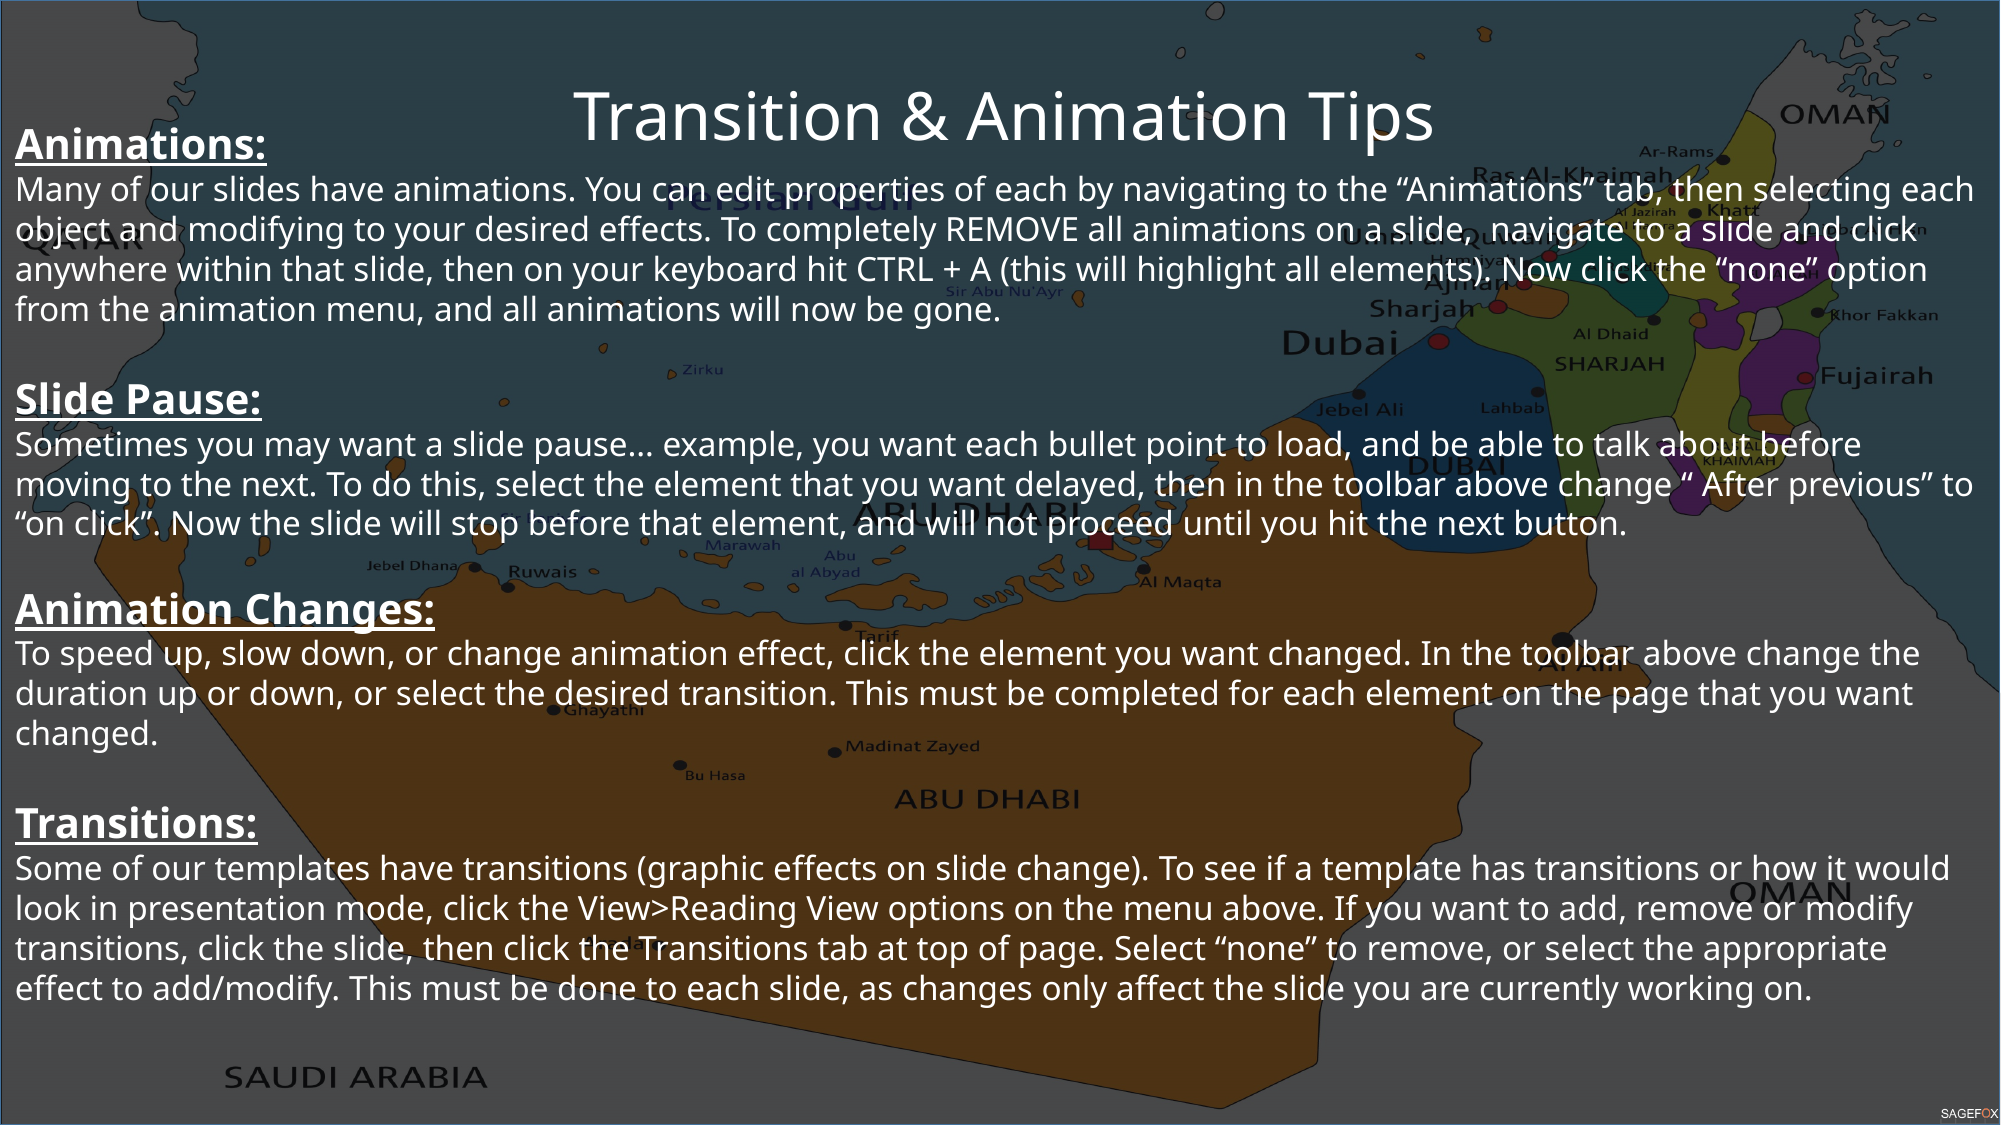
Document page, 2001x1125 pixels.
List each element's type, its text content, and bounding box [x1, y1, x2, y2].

text_box Animations: Many of our slides have animations. You can edit properties of each by navigating to the “Animations” tab, then selecting each object and modifying to your desired effects. To completely REMOVE all animations on a slide, navigate to a slide and click anywhere within that slide, then on your keyboard hit CTRL + A (this will highlight all elements). Now click the “none” option from the animation menu, and all animations will now be gone. Slide Pause: Sometimes you may want a slide pause… example, you want each bullet point to load, and be able to talk about before moving to the next. To do this, select the element that you want delayed, then in the toolbar above change “ After previous” to “on click”. Now the slide will stop before that element, and will not proceed until you hit the next button. Animation Changes: To speed up, slow down, or change animation effect, click the element you want changed. In the toolbar above change the duration up or down, or select the desired transition. This must be completed for each element on the page that you want changed. Transitions: Some of our templates have transitions (graphic effects on slide change). To see if a template has transitions or how it would look in presentation mode, click the View>Reading View options on the menu above. If you want to add, remove or modify transitions, click the slide, then click the Transitions tab at top of page. Select “none” to remove, or select the appropriate effect to add/modify. This must be done to each slide, as changes only affect the slide you are currently working on. [0, 0, 2000, 1125]
title Transition & Animation Tips [477, 59, 1532, 177]
